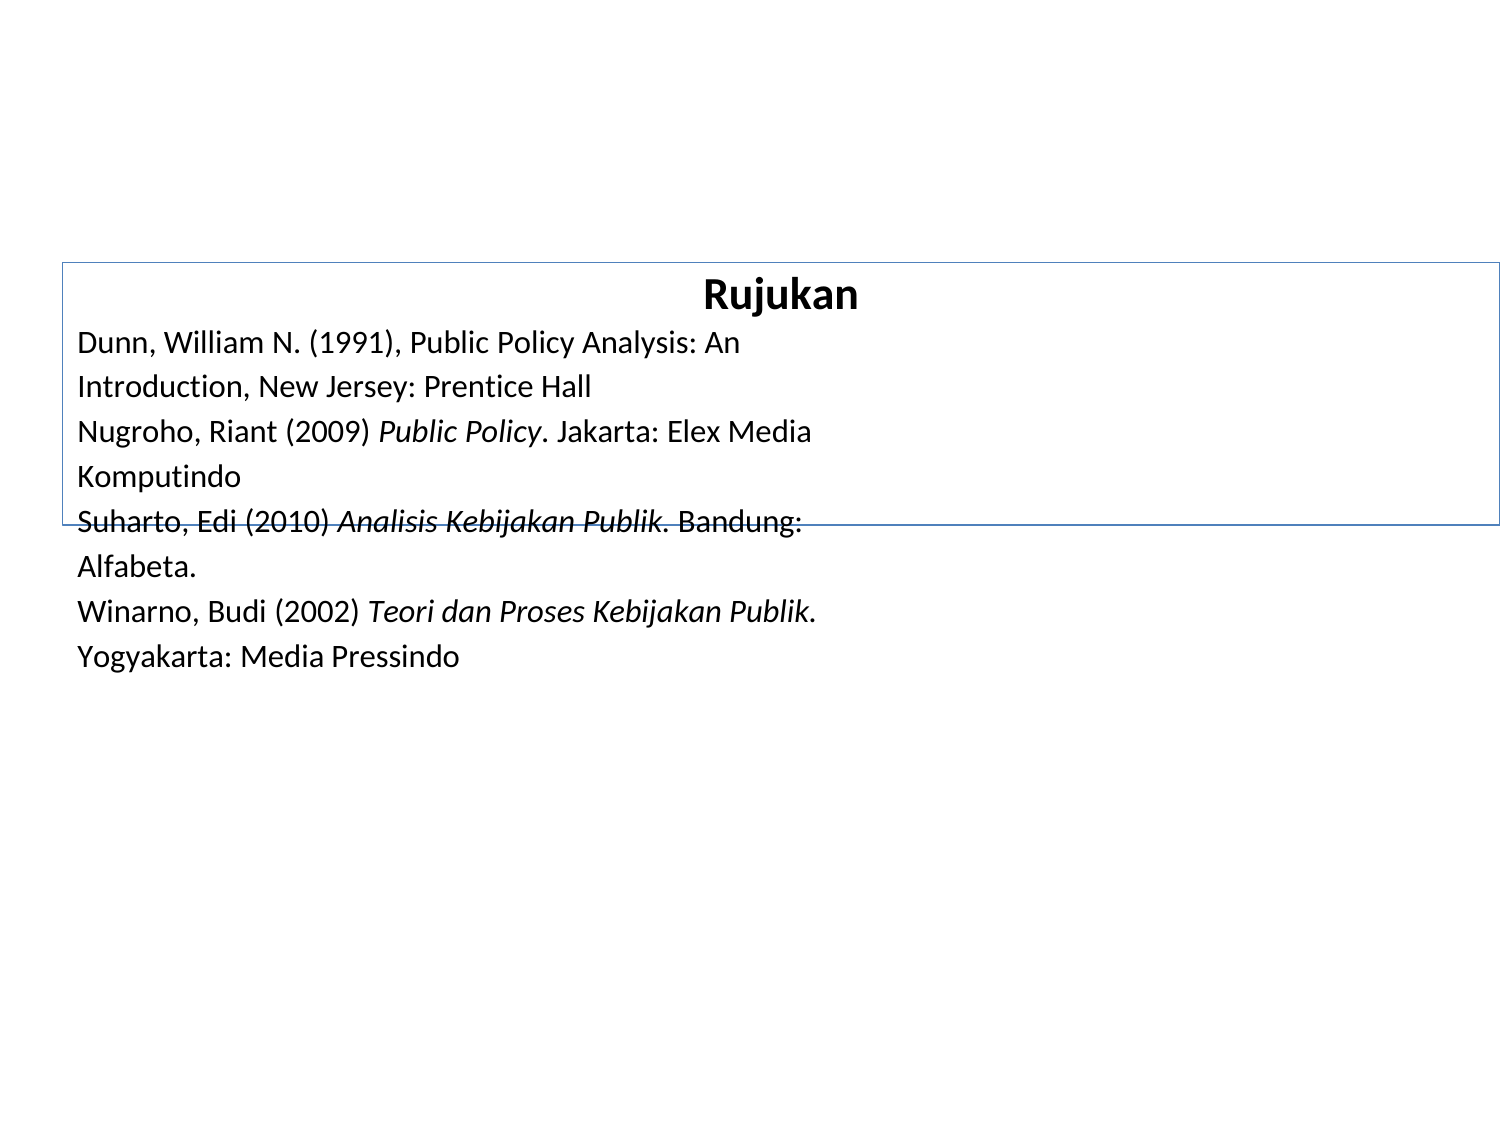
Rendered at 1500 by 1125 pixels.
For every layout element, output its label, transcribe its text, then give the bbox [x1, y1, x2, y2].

text_box Rujukan Dunn, William N. (1991), Public Policy Analysis: An Introduction, New Jersey: Prentice Hall Nugroho, Riant (2009) Public Policy. Jakarta: Elex Media Komputindo Suharto, Edi (2010) Analisis Kebijakan Publik. Bandung: Alfabeta. Winarno, Budi (2002) Teori dan Proses Kebijakan Publik. Yogyakarta: Media Pressindo [62, 262, 1500, 525]
